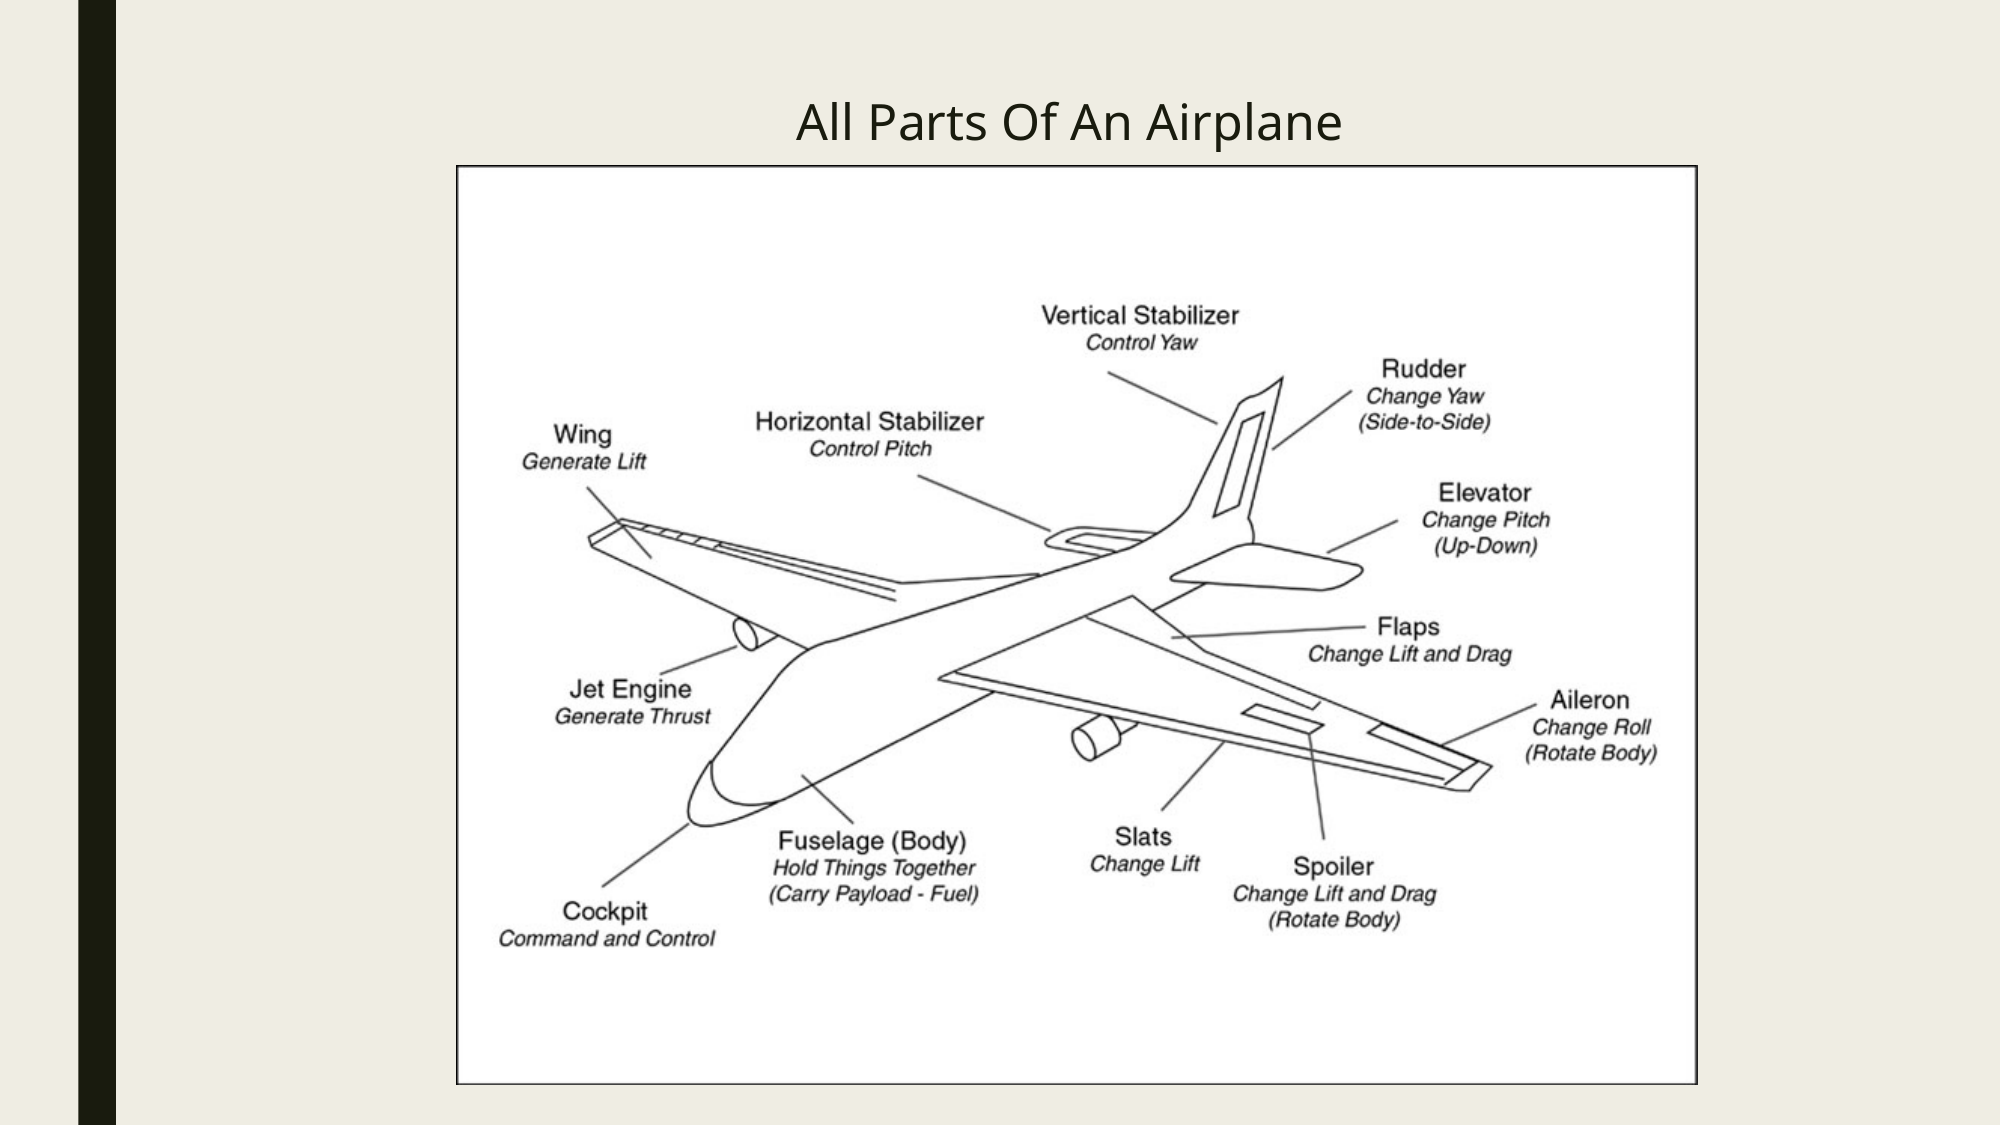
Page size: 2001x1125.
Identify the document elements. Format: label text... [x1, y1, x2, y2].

title All Parts Of An Airplane [781, 90, 1463, 165]
picture [456, 165, 1698, 1085]
